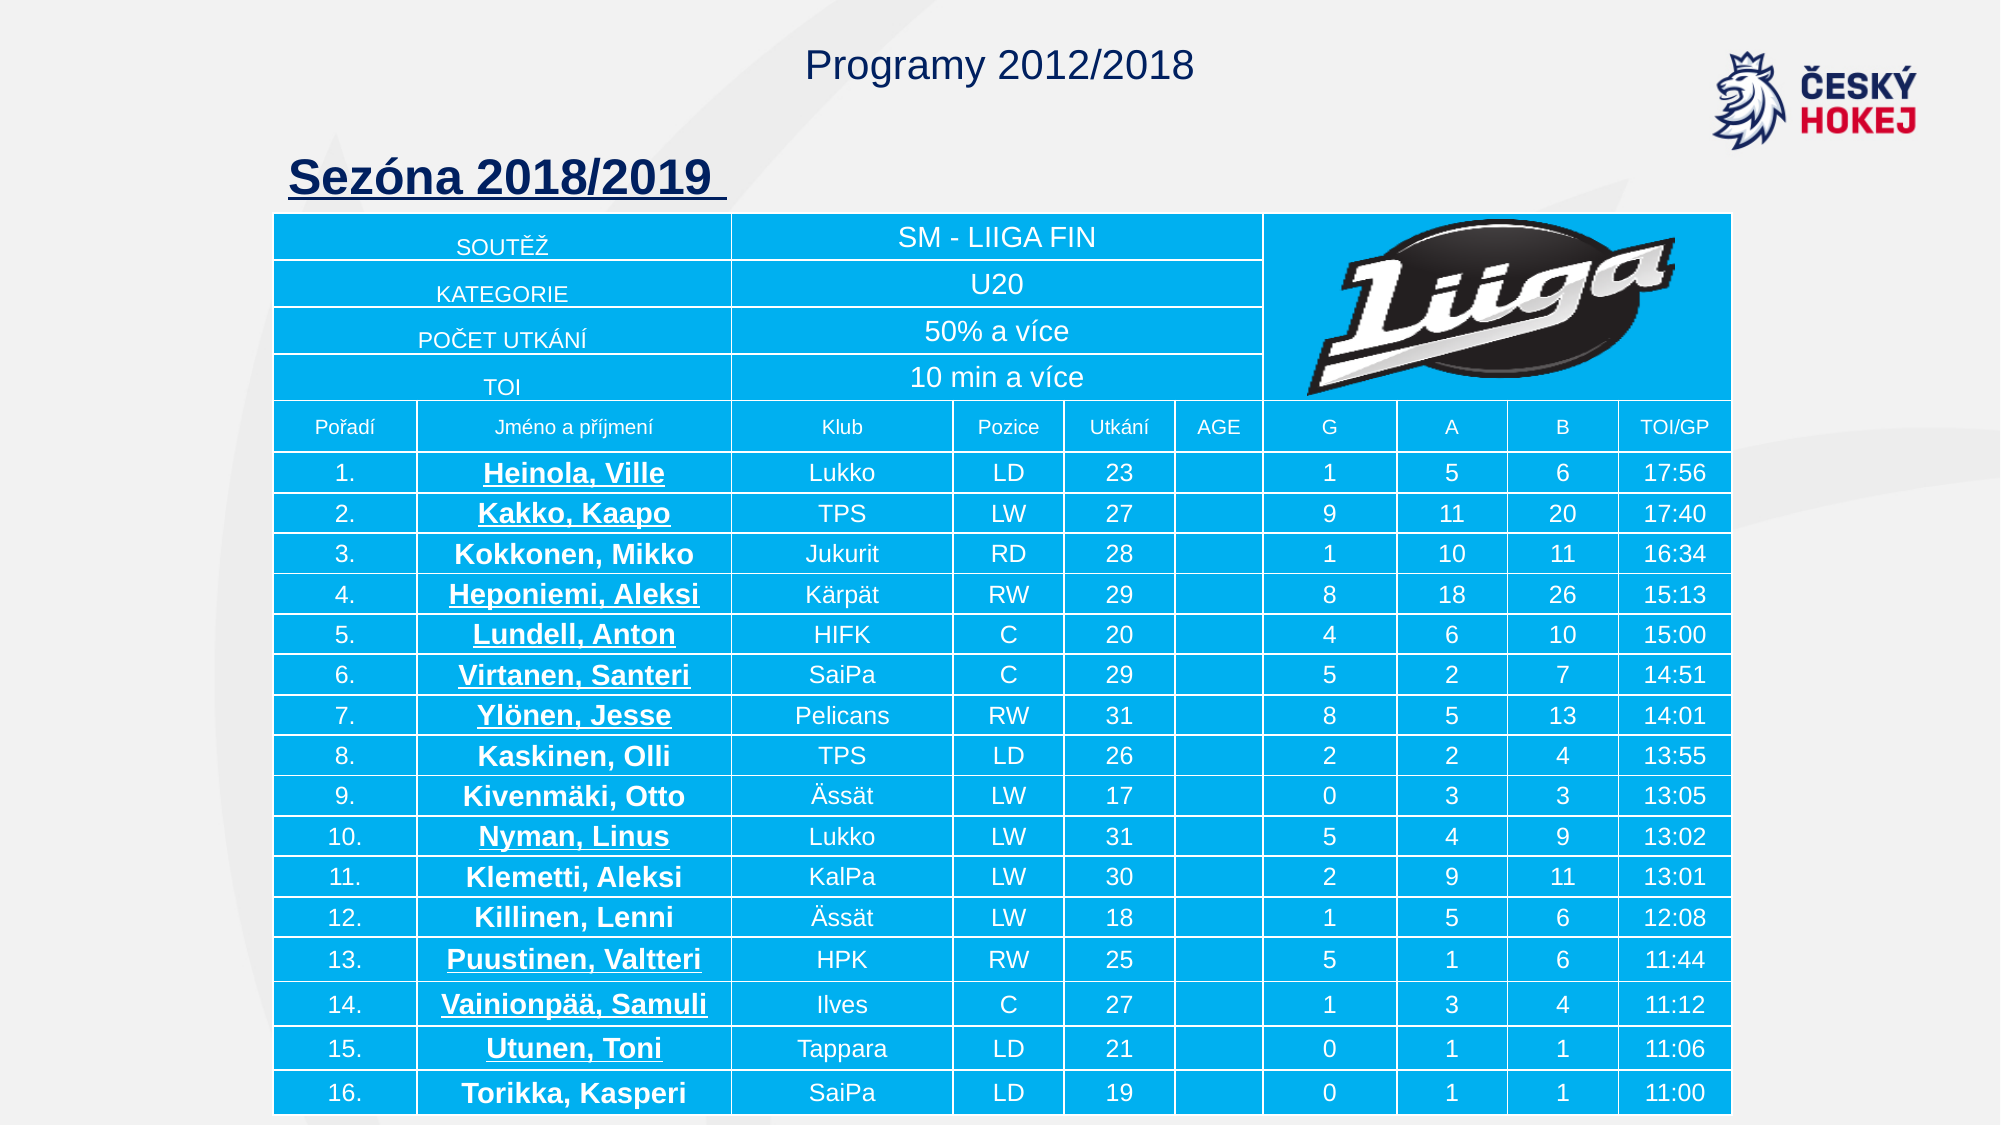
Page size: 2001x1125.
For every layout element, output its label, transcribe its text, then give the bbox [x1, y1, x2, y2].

table_cell 4 [1508, 982, 1618, 1025]
table_cell U20 [732, 261, 1262, 306]
table_cell 14:01 [1619, 696, 1731, 734]
table_cell 16. [274, 1071, 416, 1114]
table_cell 8. [274, 736, 416, 775]
table_cell 13:02 [1619, 817, 1731, 855]
table_cell POČET UTKÁNÍ [274, 308, 731, 353]
table_cell Jméno a příjmení [418, 401, 731, 451]
table_cell TOI/GP [1619, 401, 1731, 451]
table_cell 1 [1264, 898, 1396, 936]
table_cell 5. [274, 615, 416, 653]
table_cell 12:08 [1619, 898, 1731, 936]
table_cell 7 [1508, 655, 1618, 694]
table_cell C [954, 982, 1063, 1025]
table_cell 1 [1398, 1071, 1507, 1114]
table_cell [1176, 534, 1262, 573]
table_cell 31 [1065, 817, 1174, 855]
table_cell 27 [1065, 494, 1174, 532]
table_cell [1176, 655, 1262, 694]
table_cell 2 [1398, 736, 1507, 775]
table_cell 14. [274, 982, 416, 1025]
table_cell 6 [1398, 615, 1507, 653]
table_cell LW [954, 494, 1063, 532]
table_cell 29 [1065, 574, 1174, 613]
table_cell Utkání [1065, 401, 1174, 451]
text_box [249, 137, 1750, 1125]
table_cell [1176, 1027, 1262, 1069]
table_cell Killinen, Lenni [418, 898, 731, 936]
table_cell C [954, 615, 1063, 653]
table_cell B [1508, 406, 1618, 451]
table_cell 23 [1065, 453, 1174, 492]
table_cell Ylönen, Jesse [418, 696, 731, 734]
picture [1309, 220, 1674, 394]
table_cell 4 [1264, 615, 1396, 653]
table_cell KATEGORIE [274, 261, 731, 306]
table_cell 4 [1508, 736, 1618, 775]
table_cell 7. [274, 696, 416, 734]
table_cell Klemetti, Aleksi [418, 857, 731, 896]
table_cell 4. [274, 574, 416, 613]
table_cell 1 [1508, 1071, 1618, 1114]
table_cell Tappara [732, 1027, 952, 1069]
table_cell 1 [1264, 453, 1396, 492]
table_cell RW [954, 574, 1063, 613]
table_cell 9 [1508, 817, 1618, 855]
table_cell [1176, 776, 1262, 815]
table_cell LD [954, 453, 1063, 492]
table_cell SaiPa [732, 655, 952, 694]
table_cell Lukko [732, 817, 952, 855]
table_cell 13:05 [1619, 776, 1731, 815]
table_cell 15:00 [1619, 615, 1731, 653]
table_cell 1 [1398, 938, 1507, 981]
table_cell Lundell, Anton [418, 615, 731, 653]
table_cell Ässät [732, 776, 952, 815]
table_cell Kaskinen, Olli [418, 736, 731, 775]
table_cell 18 [1065, 898, 1174, 936]
table_cell 11:06 [1619, 1027, 1731, 1069]
table_cell 8 [1264, 574, 1396, 613]
table_cell 1 [1398, 1027, 1507, 1069]
table_cell 6. [274, 655, 416, 694]
table_cell TPS [732, 736, 952, 775]
table_cell AGE [1176, 401, 1262, 451]
table_cell [1176, 736, 1262, 775]
table_cell Pelicans [732, 696, 952, 734]
table_cell [1176, 857, 1262, 896]
table_cell [1176, 898, 1262, 936]
table_cell 10 min a více [732, 355, 1262, 400]
table_cell [1176, 938, 1262, 981]
table_cell [1176, 453, 1262, 492]
table_cell 6 [1508, 453, 1618, 492]
table_cell 27 [1065, 982, 1174, 1025]
table_cell 17:40 [1619, 494, 1731, 532]
text_box Sezóna 2018/2019 [273, 137, 1112, 212]
table_cell 1 [1264, 534, 1396, 573]
table_cell Ässät [732, 898, 952, 936]
table_cell 26 [1065, 736, 1174, 775]
table_cell 2. [274, 494, 416, 532]
table_cell HPK [732, 938, 952, 981]
table_cell Virtanen, Santeri [418, 655, 731, 694]
table_cell 9. [274, 776, 416, 815]
table_cell 11:12 [1619, 982, 1731, 1025]
table_cell LW [954, 817, 1063, 855]
table_cell 13:01 [1619, 857, 1731, 896]
table_cell 3. [274, 534, 416, 573]
table_cell 2 [1398, 655, 1507, 694]
table_cell Puustinen, Valtteri [418, 938, 731, 981]
table_cell 25 [1065, 938, 1174, 981]
table_cell 11. [274, 857, 416, 896]
table_cell Torikka, Kasperi [418, 1071, 731, 1114]
table_cell Heinola, Ville [418, 453, 731, 492]
table_cell Utunen, Toni [418, 1027, 731, 1069]
table_cell 13 [1508, 696, 1618, 734]
table_cell 6 [1508, 938, 1618, 981]
table_cell 11 [1398, 494, 1507, 532]
table_cell Kakko, Kaapo [418, 494, 731, 532]
table_header [1264, 214, 1731, 400]
table_cell Pozice [954, 401, 1063, 451]
table_cell C [954, 655, 1063, 694]
table_cell 8 [1264, 696, 1396, 734]
table_cell 19 [1065, 1071, 1174, 1114]
table_cell [1176, 615, 1262, 653]
table_cell 11 [1508, 857, 1618, 896]
picture [0, 0, 2001, 1125]
table_cell 26 [1508, 574, 1618, 613]
table_cell 10 [1508, 615, 1618, 653]
table_cell 17 [1065, 776, 1174, 815]
table_cell 9 [1264, 494, 1396, 532]
table_cell 1. [274, 453, 416, 492]
table_cell [1176, 982, 1262, 1025]
table_cell 11 [1508, 534, 1618, 573]
table_cell A [1398, 406, 1507, 451]
table_cell Jukurit [732, 534, 952, 573]
table_cell 14:51 [1619, 655, 1731, 694]
table_header SOUTĚŽ [274, 214, 731, 259]
table_cell [1176, 574, 1262, 613]
table_cell 5 [1398, 696, 1507, 734]
table_cell Kokkonen, Mikko [418, 534, 731, 573]
table_cell RD [954, 534, 1063, 573]
table_cell LW [954, 776, 1063, 815]
table_cell 13. [274, 938, 416, 981]
table_cell 20 [1508, 494, 1618, 532]
table_cell 31 [1065, 696, 1174, 734]
table_cell 5 [1398, 898, 1507, 936]
table_cell 4 [1398, 817, 1507, 855]
table_cell 17:56 [1619, 453, 1731, 492]
table_cell 2 [1264, 736, 1396, 775]
table_cell 3 [1398, 776, 1507, 815]
table_cell Heponiemi, Aleksi [418, 574, 731, 613]
table_cell Pořadí [274, 401, 416, 451]
table_cell 5 [1398, 453, 1507, 492]
table_cell Ilves [732, 982, 952, 1025]
table_cell 10. [274, 817, 416, 855]
table_cell 15:13 [1619, 574, 1731, 613]
table_cell 6 [1508, 898, 1618, 936]
table_cell [1176, 1071, 1262, 1114]
table_cell 28 [1065, 534, 1174, 573]
table_cell LW [954, 898, 1063, 936]
table_cell Klub [732, 401, 952, 451]
table_cell RW [954, 696, 1063, 734]
table_cell 18 [1398, 574, 1507, 613]
table_cell G [1264, 401, 1396, 451]
table_cell LD [954, 1071, 1063, 1114]
table_cell 1 [1264, 982, 1396, 1025]
table_cell 12. [274, 898, 416, 936]
table_cell Lukko [732, 453, 952, 492]
table_cell [1176, 817, 1262, 855]
title Programy 2012/2018 [249, 0, 1750, 126]
table_cell LW [954, 857, 1063, 896]
table_cell Vainionpää, Samuli [418, 982, 731, 1025]
table_cell 21 [1065, 1027, 1174, 1069]
table_cell SaiPa [732, 1071, 952, 1114]
table_cell Nyman, Linus [418, 817, 731, 855]
table_cell RW [954, 938, 1063, 981]
table_cell TOI [274, 355, 731, 400]
table_cell TPS [732, 494, 952, 532]
table_cell 5 [1264, 655, 1396, 694]
table_cell LD [954, 1027, 1063, 1069]
table_cell 3 [1398, 982, 1507, 1025]
table_header SM - LIIGA FIN [732, 214, 1262, 259]
table_cell 5 [1264, 938, 1396, 981]
table_cell [1176, 494, 1262, 532]
table_cell 2 [1264, 857, 1396, 896]
table_cell 50% a více [732, 308, 1262, 353]
table_cell 30 [1065, 857, 1174, 896]
table_cell 1 [1508, 1027, 1618, 1069]
table_cell 9 [1398, 857, 1507, 896]
table_cell LD [954, 736, 1063, 775]
table_cell Kärpät [732, 574, 952, 613]
table_cell 13:55 [1619, 736, 1731, 775]
table_cell [1176, 696, 1262, 734]
table_cell 29 [1065, 655, 1174, 694]
table_cell Kivenmäki, Otto [418, 776, 731, 815]
table_cell 16:34 [1619, 534, 1731, 573]
table_cell KalPa [732, 857, 952, 896]
table_cell 15. [274, 1027, 416, 1069]
table_cell 20 [1065, 615, 1174, 653]
table_cell 0 [1264, 1027, 1396, 1069]
table_cell 10 [1398, 534, 1507, 573]
table_cell 11:44 [1619, 938, 1731, 981]
table_cell 11:00 [1619, 1071, 1731, 1114]
table_cell 5 [1264, 817, 1396, 855]
table_cell HIFK [732, 615, 952, 653]
table_cell 0 [1264, 1071, 1396, 1114]
table_cell 3 [1508, 776, 1618, 815]
table_cell 0 [1264, 776, 1396, 815]
